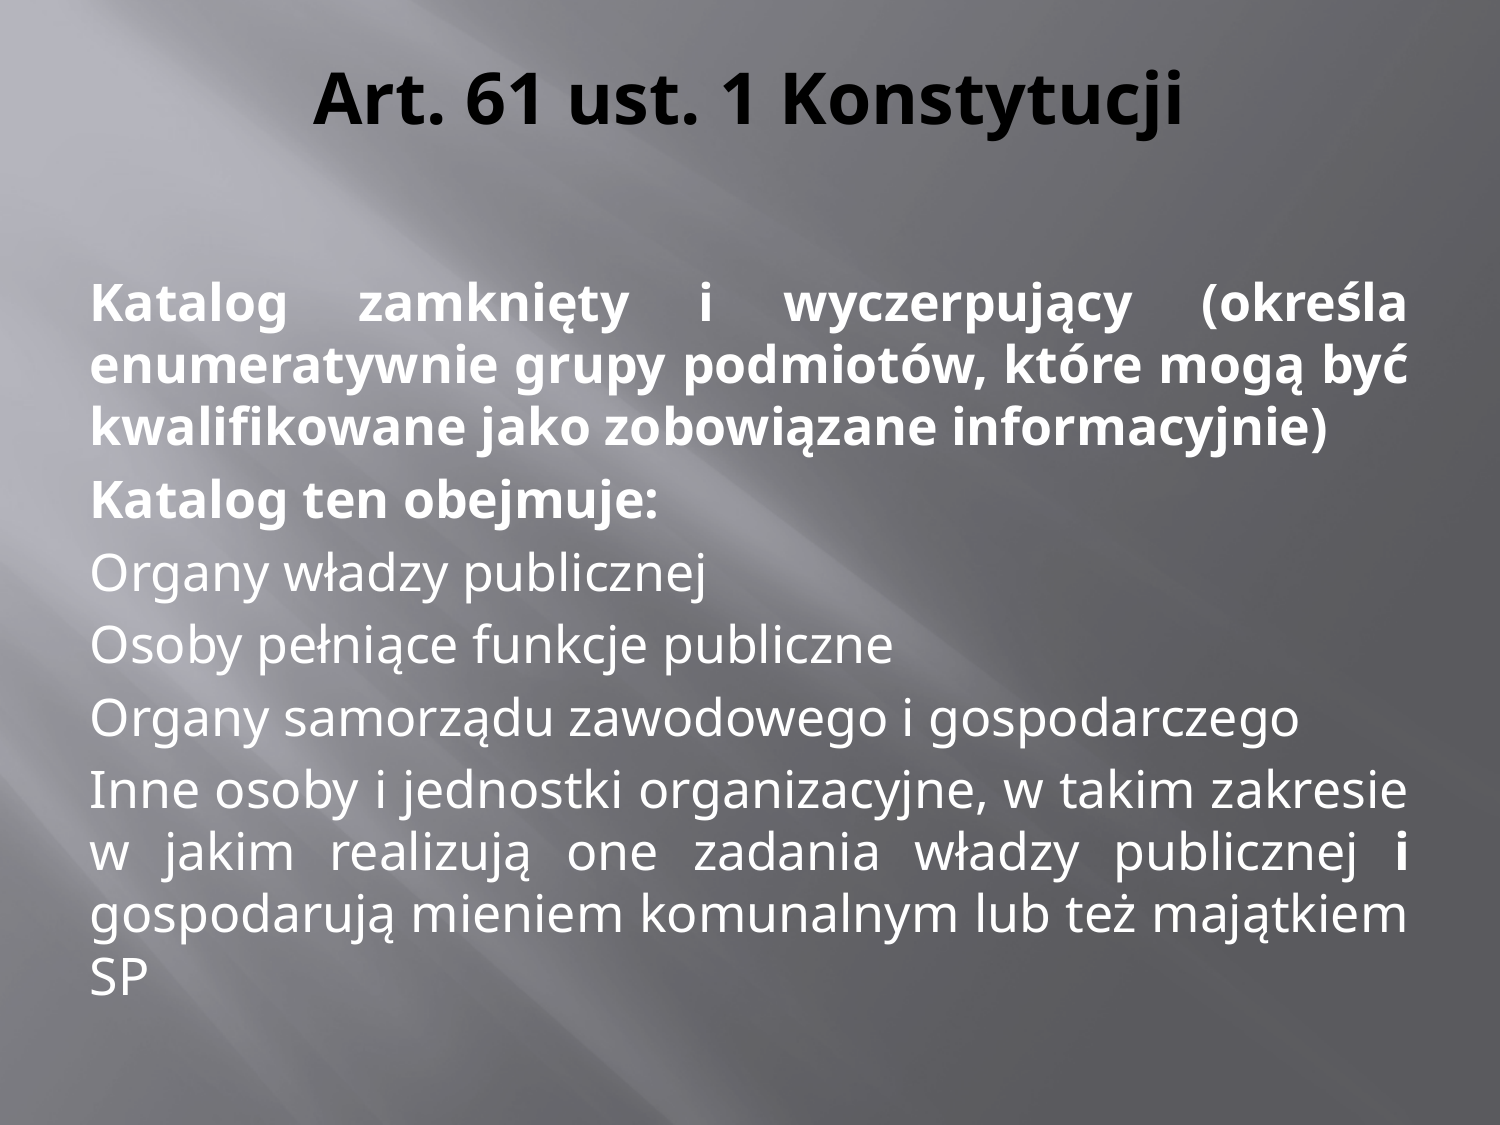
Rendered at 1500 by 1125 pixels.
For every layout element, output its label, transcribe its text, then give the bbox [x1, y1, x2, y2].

list Katalog zamknięty i wyczerpujący (określa enumeratywnie grupy podmiotów, które mogą być kwalifikowane jako zobowiązane informacyjnie) Katalog ten obejmuje: Organy władzy publicznej Osoby pełniące funkcje publiczne Organy samorządu zawodowego i gospodarczego Inne osoby i jednostki organizacyjne, w takim zakresie w jakim realizują one zadania władzy publicznej i gospodarują mieniem komunalnym lub też majątkiem SP [75, 262, 1425, 1035]
title Art. 61 ust. 1 Konstytucji [75, 45, 1425, 233]
